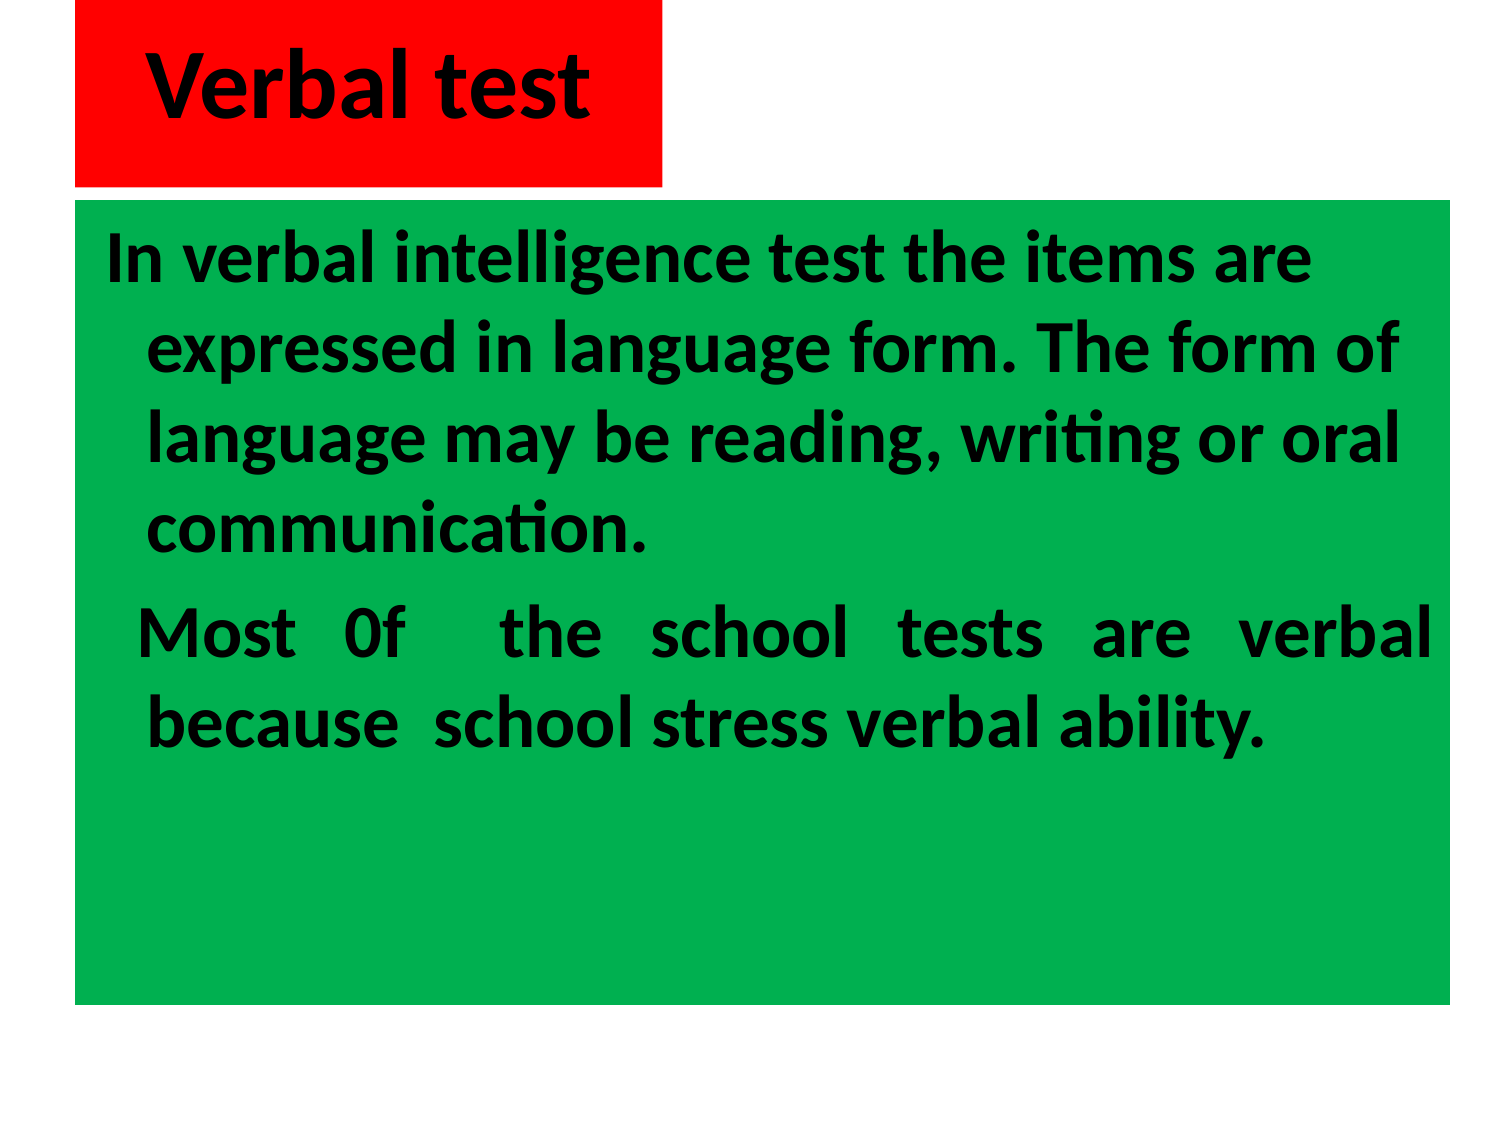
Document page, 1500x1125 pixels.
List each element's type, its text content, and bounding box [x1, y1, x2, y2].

title Verbal test [75, 0, 663, 188]
list In verbal intelligence test the items are expressed in language form. The form of language may be reading, writing or oral communication. Most 0f the school tests are verbal because school stress verbal ability. [75, 200, 1450, 1005]
